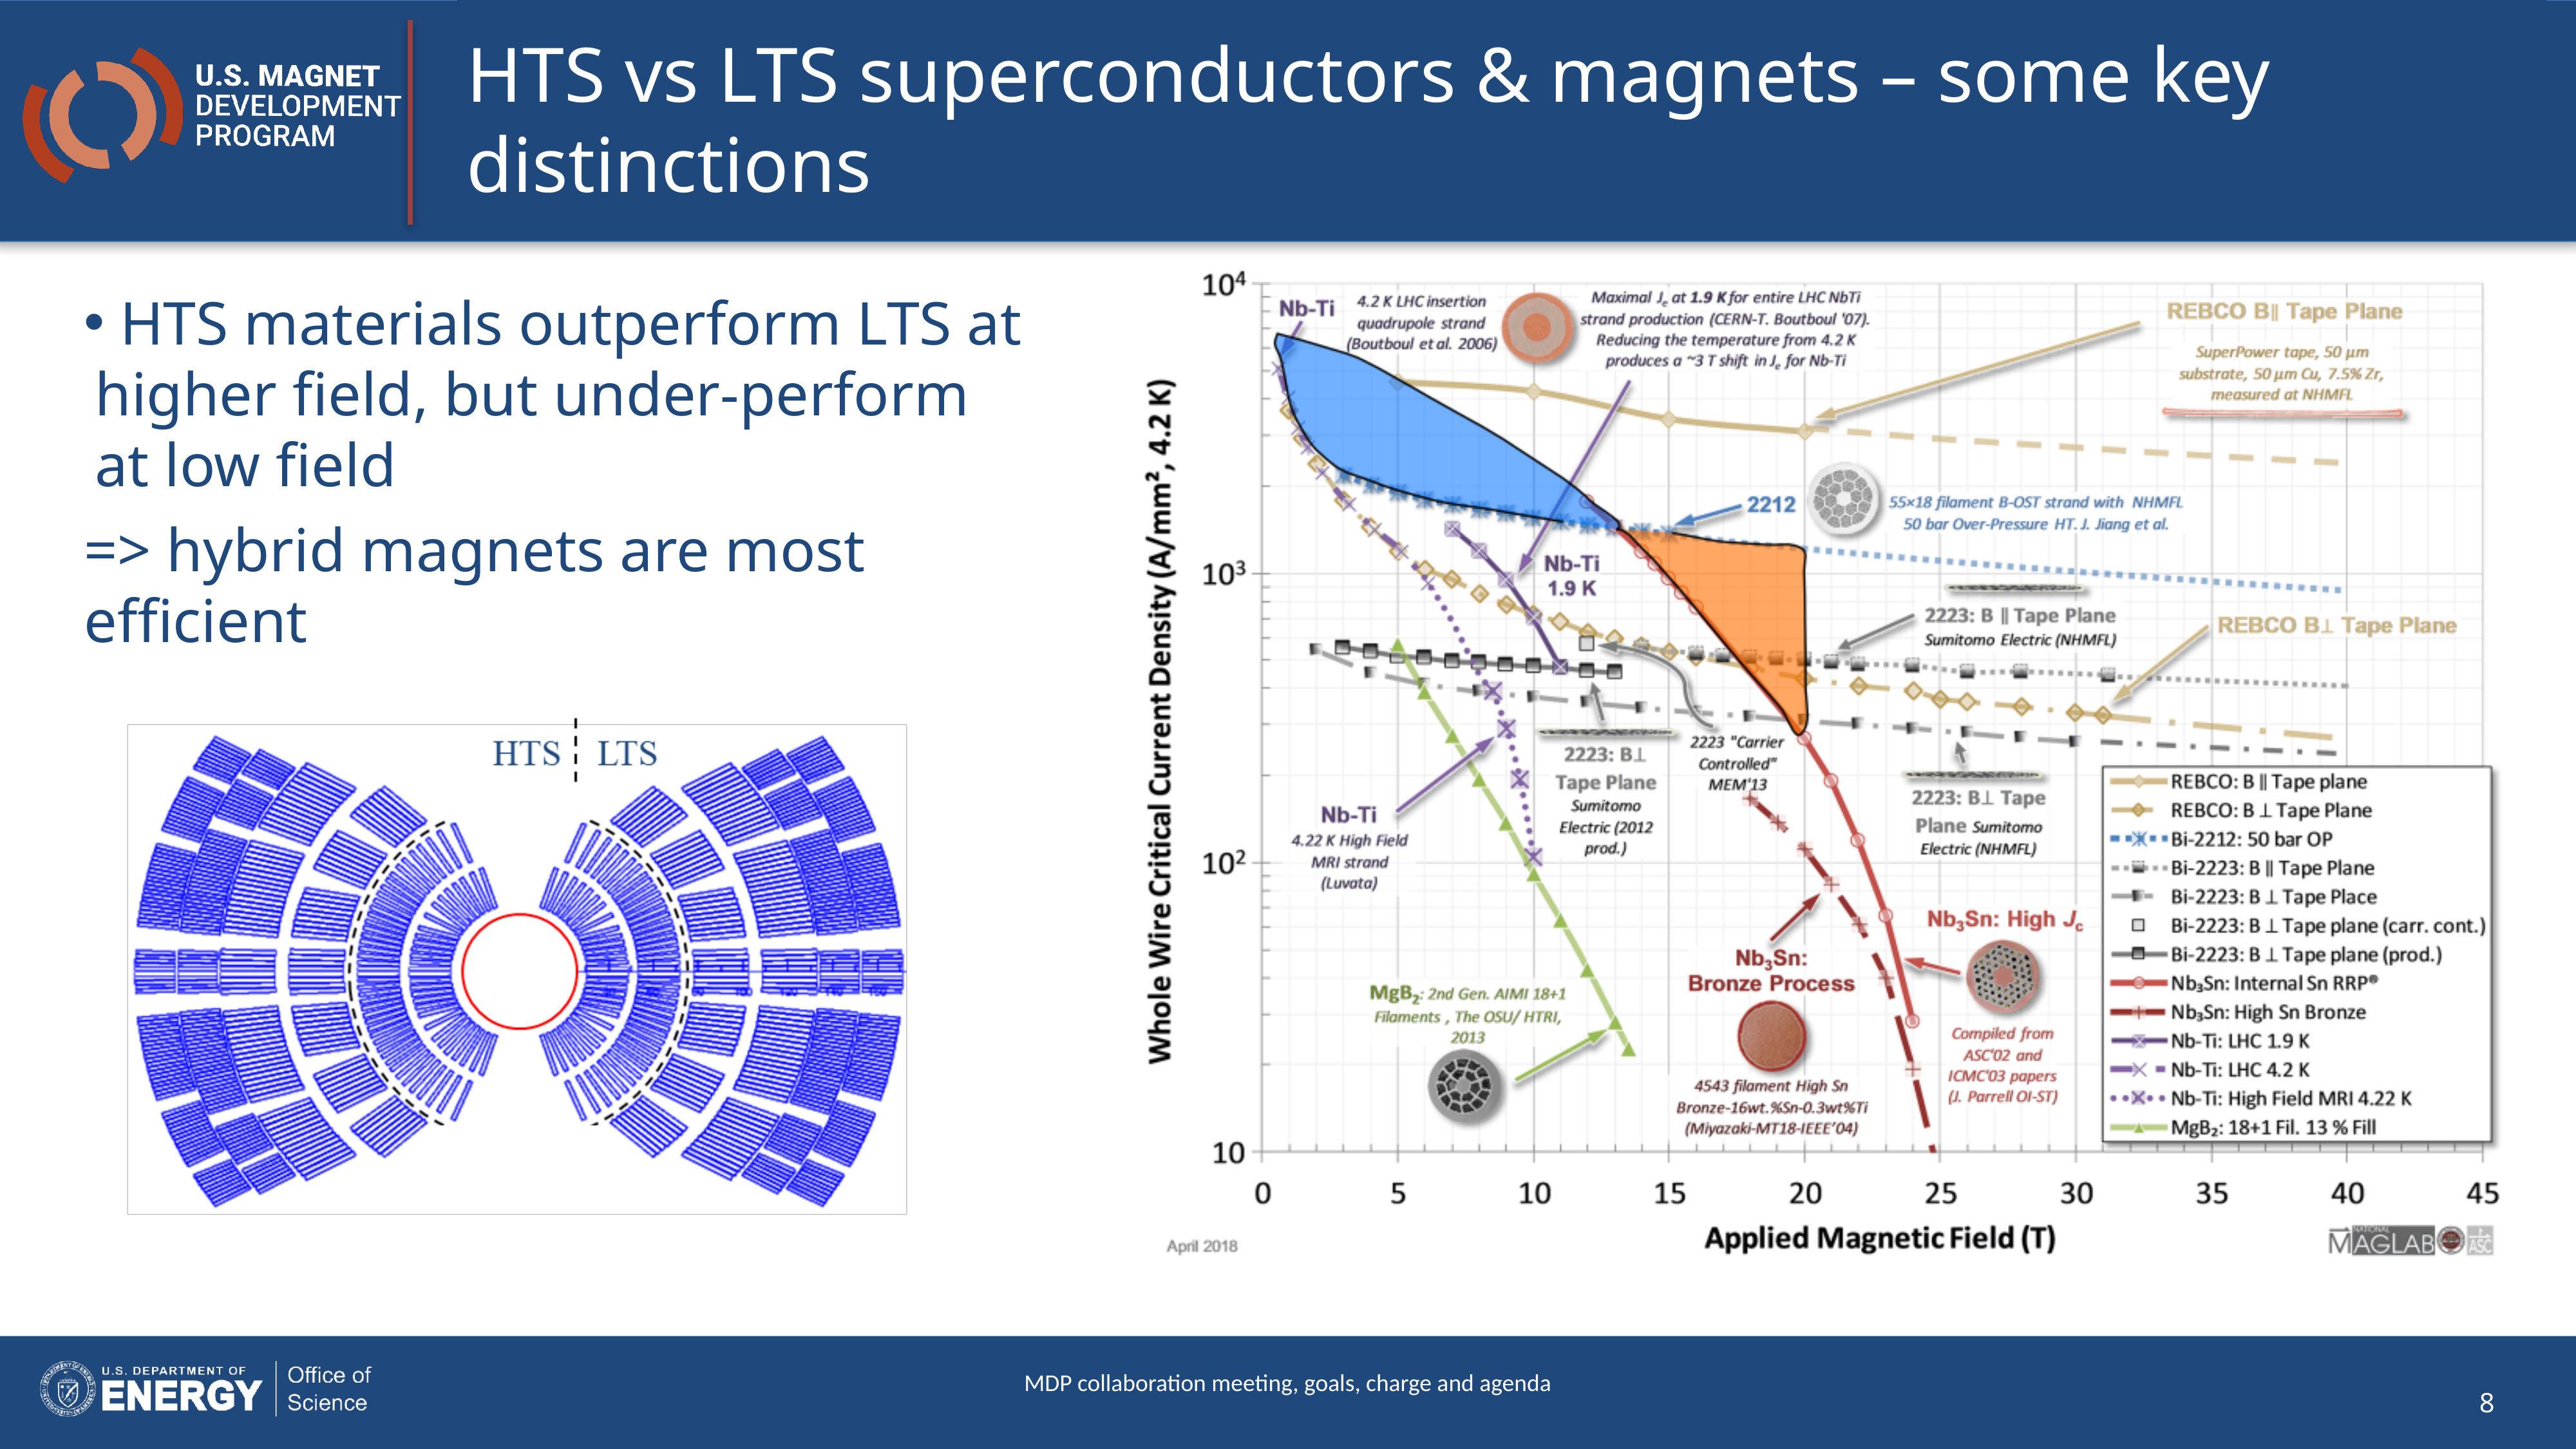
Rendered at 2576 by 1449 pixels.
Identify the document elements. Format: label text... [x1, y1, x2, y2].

picture [116, 714, 922, 1216]
picture [1073, 262, 2576, 1258]
footer MDP collaboration meeting, goals, charge and agenda [853, 1343, 1723, 1421]
picture [23, 47, 401, 184]
slide_number 8 [2453, 1379, 2505, 1429]
list HTS materials outperform LTS at higher field, but under-perform at low field => hybrid magnets are most efficient [73, 275, 1042, 1174]
title HTS vs LTS superconductors & magnets – some key distinctions [457, 0, 2547, 234]
picture [40, 1361, 372, 1417]
